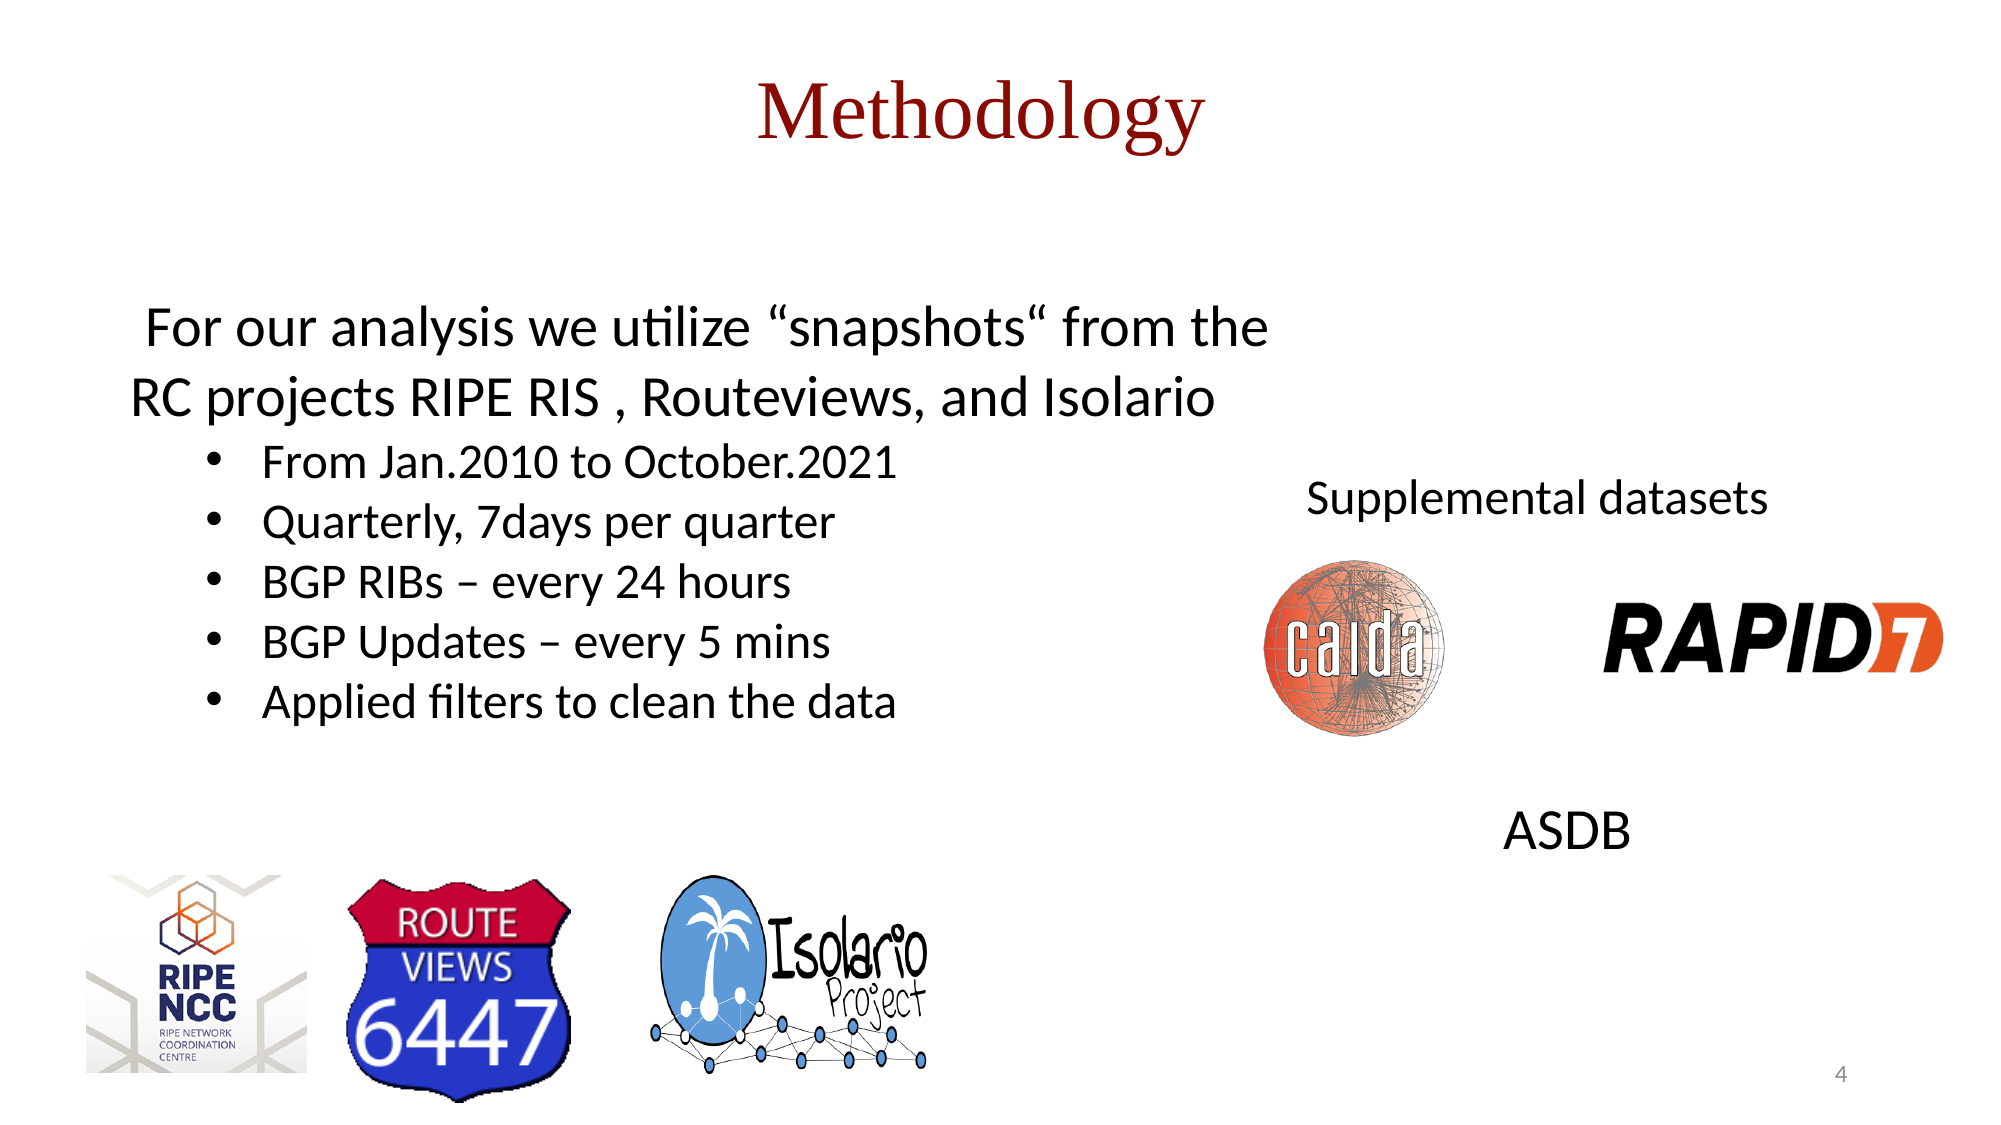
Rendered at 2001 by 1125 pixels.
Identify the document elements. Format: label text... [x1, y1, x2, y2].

picture [345, 878, 571, 1103]
picture [86, 875, 307, 1073]
picture [1261, 557, 1447, 739]
picture [1593, 567, 1949, 676]
text_box ASDB [1446, 783, 1689, 869]
text_box Methodology [40, 0, 1923, 164]
picture [648, 871, 931, 1078]
text_box ﻿ For our analysis we utilize “snapshots“ from the RC projects RIPE RIS , Routeviews, and Isolario From Jan.2010 to October.2021 Quarterly, 7days per quarter BGP RIBs – every 24 hours BGP Updates – every 5 mins Applied filters to clean the data [40, 280, 1331, 736]
text_box [1037, 435, 1888, 1041]
slide_number 4 [1412, 1042, 1863, 1103]
text_box Supplemental datasets [1141, 456, 1784, 532]
